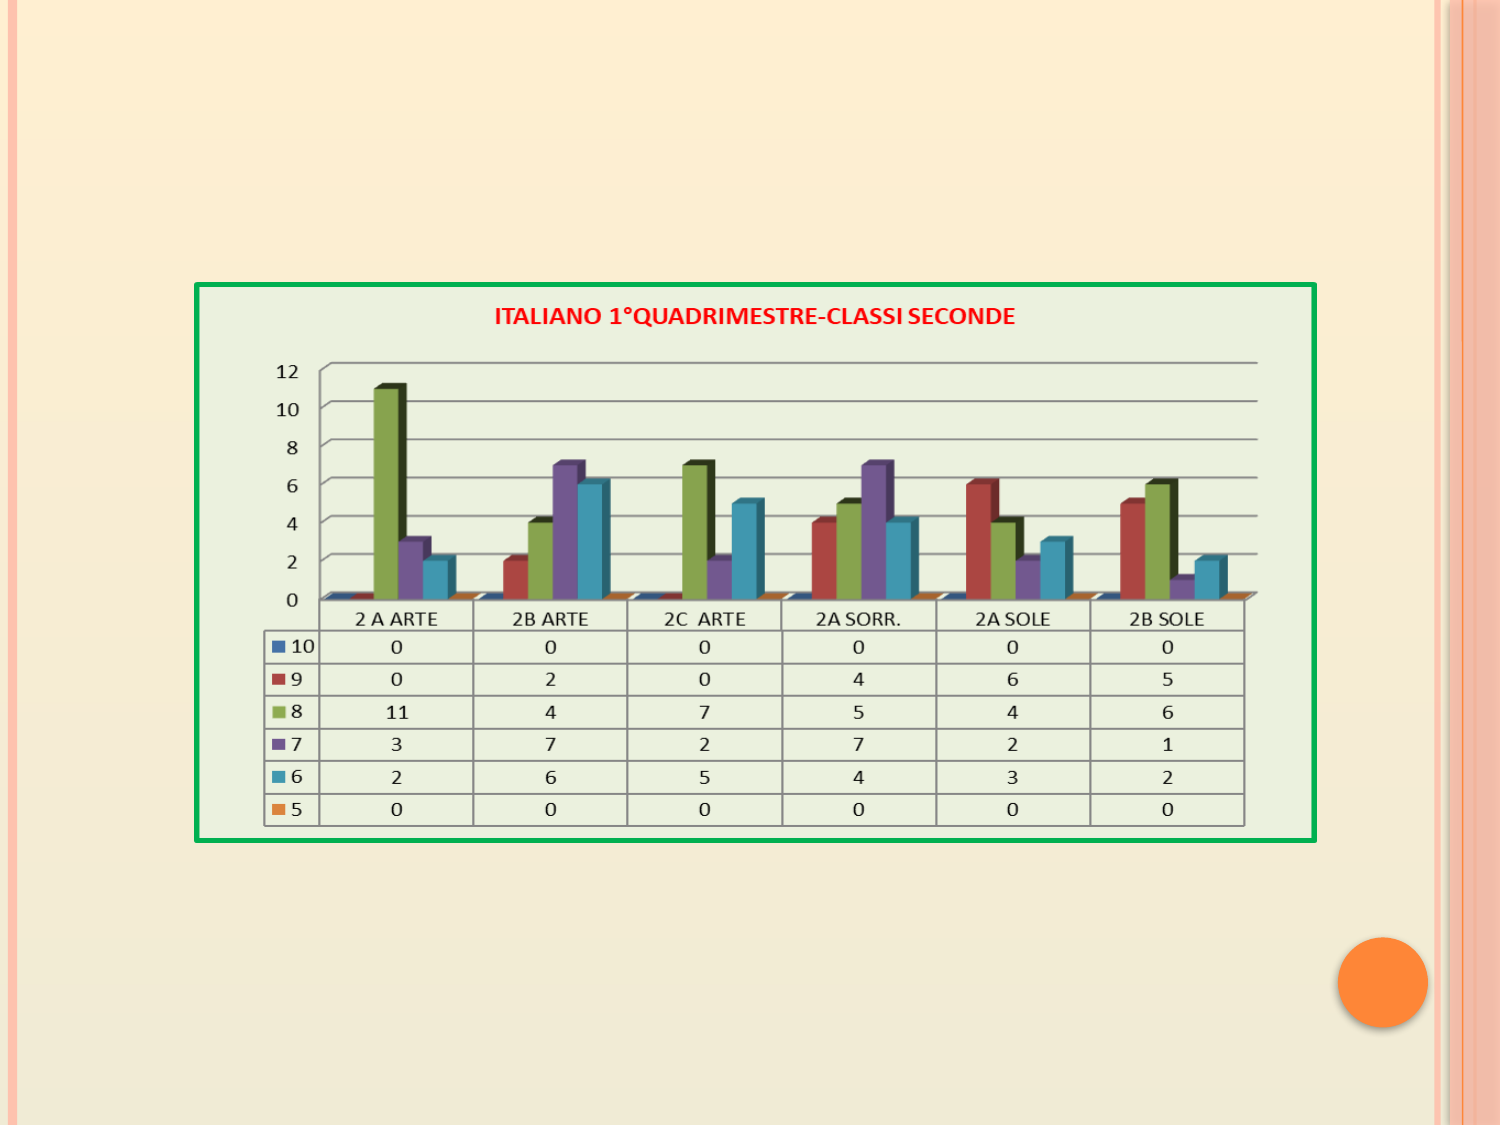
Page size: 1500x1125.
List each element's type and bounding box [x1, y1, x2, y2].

picture [194, 281, 1318, 843]
